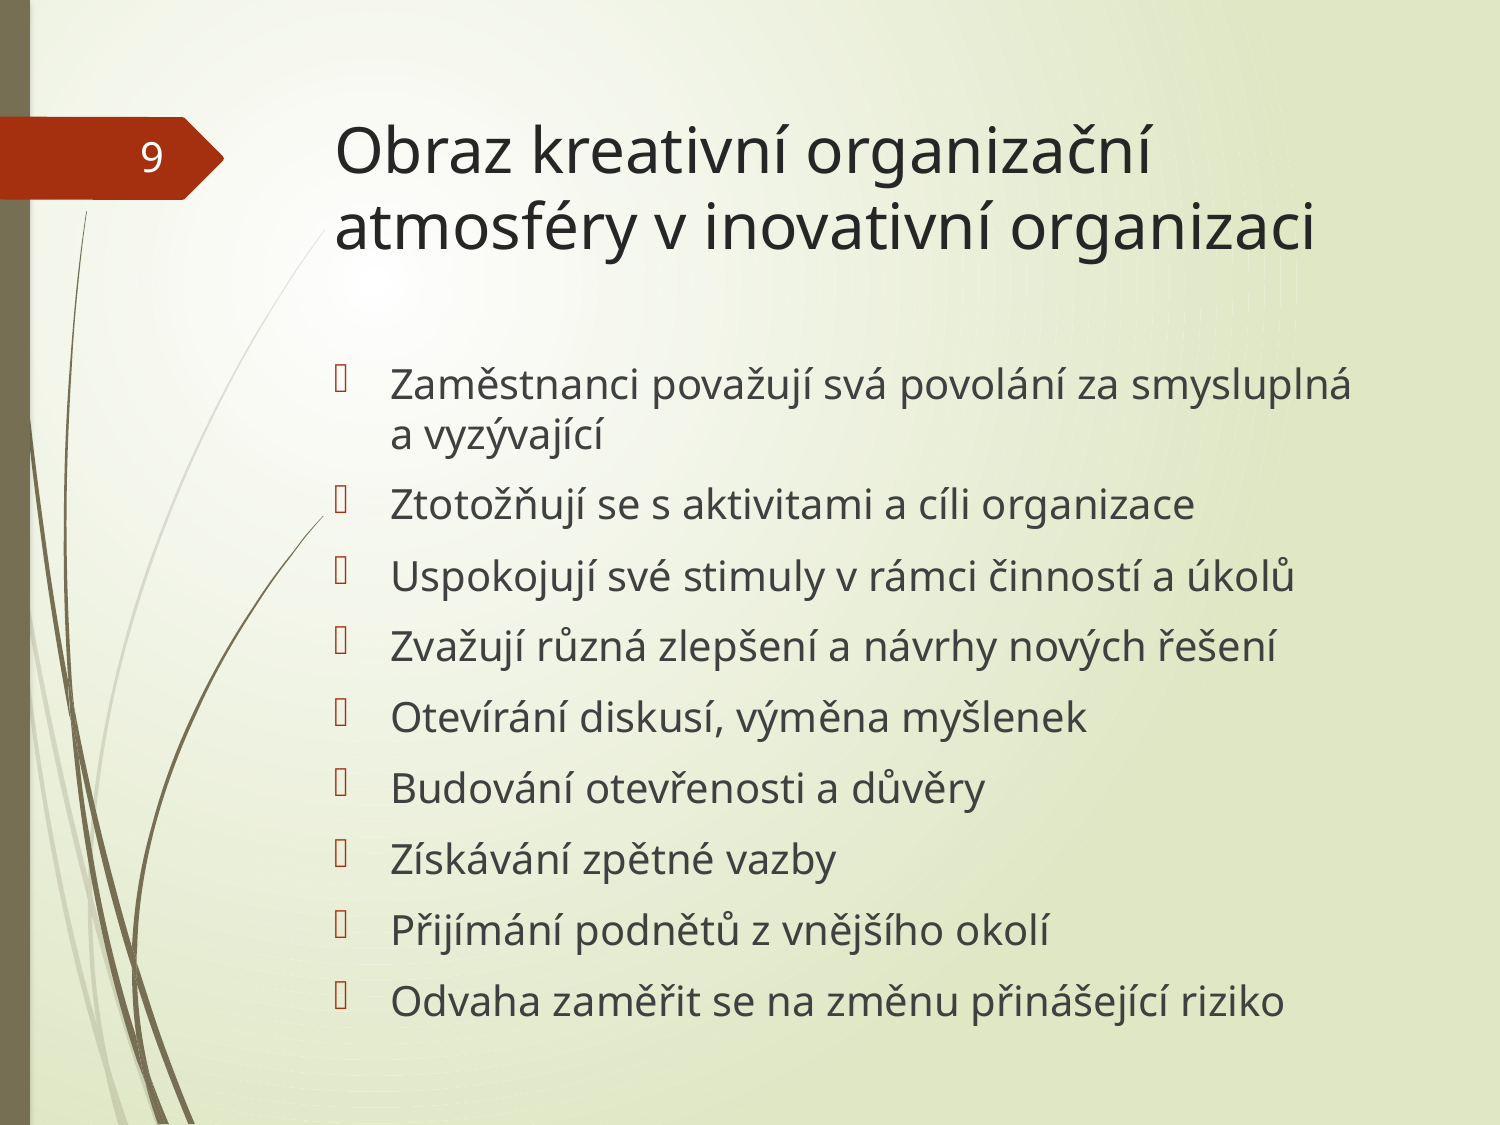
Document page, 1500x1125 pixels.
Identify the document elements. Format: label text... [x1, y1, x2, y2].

slide_number 9 [83, 129, 180, 190]
list Zaměstnanci považují svá povolání za smysluplná a vyzývající Ztotožňují se s aktivitami a cíli organizace Uspokojují své stimuly v rámci činností a úkolů Zvažují různá zlepšení a návrhy nových řešení Otevírání diskusí, výměna myšlenek Budování otevřenosti a důvěry Získávání zpětné vazby Přijímání podnětů z vnějšího okolí Odvaha zaměřit se na změnu přinášející riziko [318, 350, 1400, 970]
title Obraz kreativní organizační atmosféry v inovativní organizaci [319, 102, 1400, 313]
